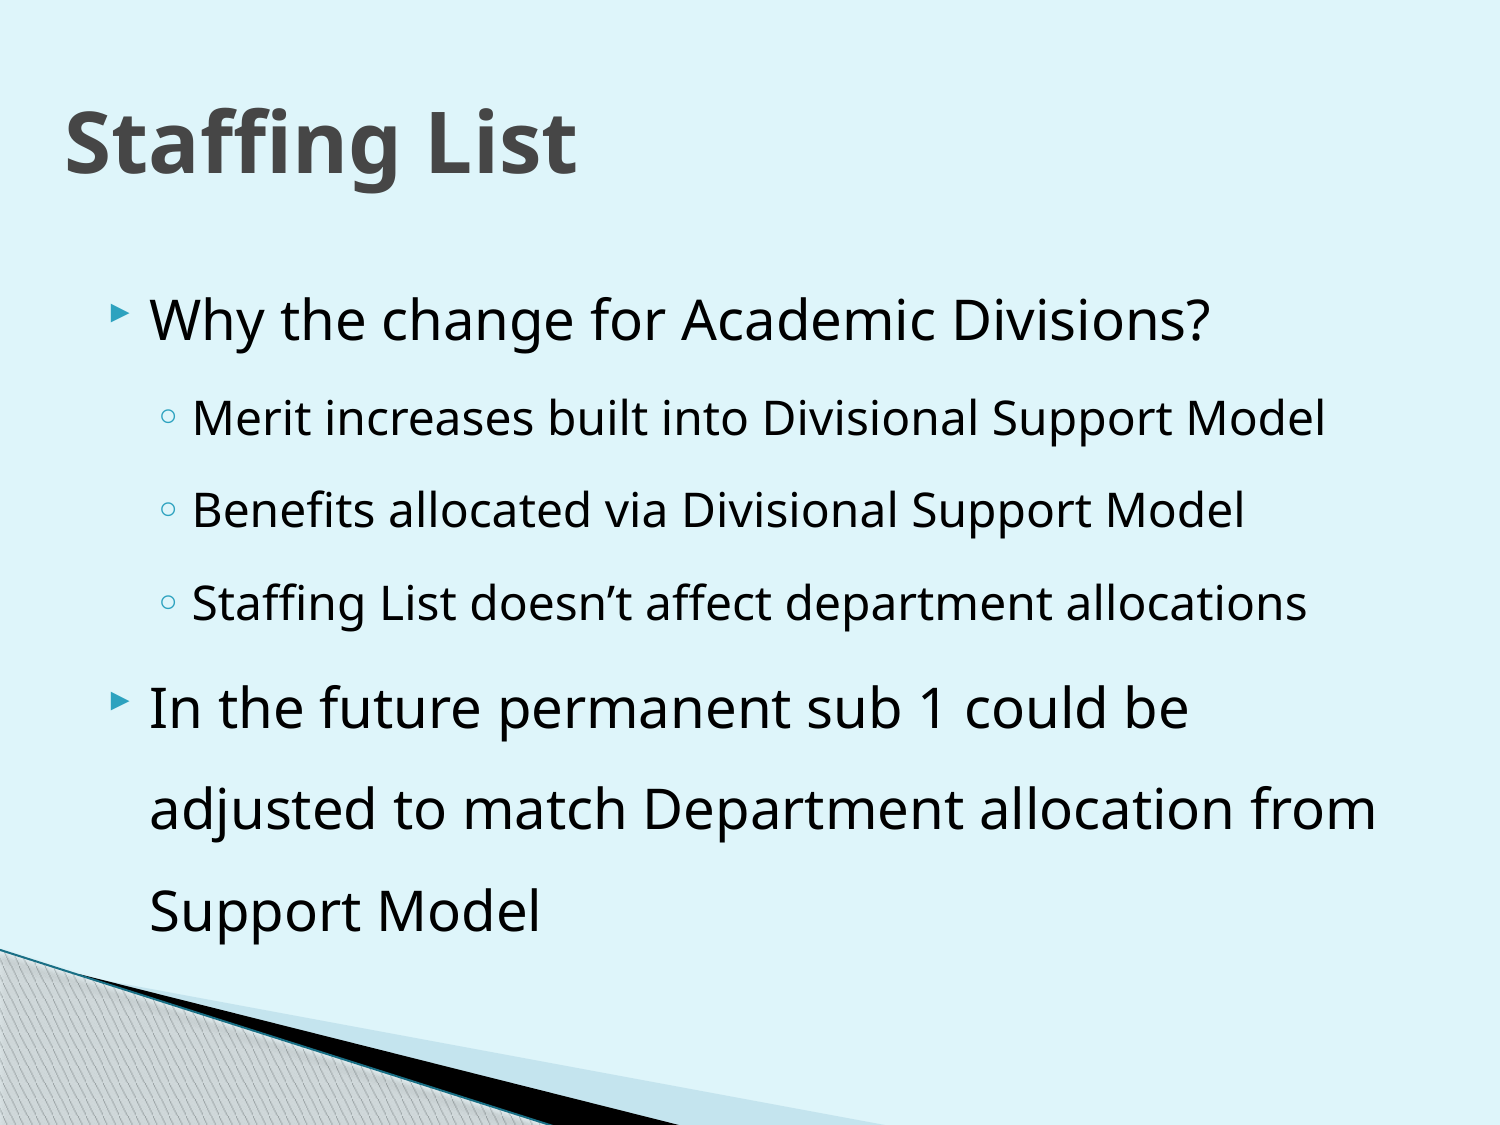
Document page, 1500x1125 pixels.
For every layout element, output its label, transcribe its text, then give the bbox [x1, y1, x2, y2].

list Why the change for Academic Divisions? Merit increases built into Divisional Support Model Benefits allocated via Divisional Support Model Staffing List doesn’t affect department allocations In the future permanent sub 1 could be adjusted to match Department allocation from Support Model [75, 243, 1425, 986]
title Staffing List [50, 45, 1425, 233]
